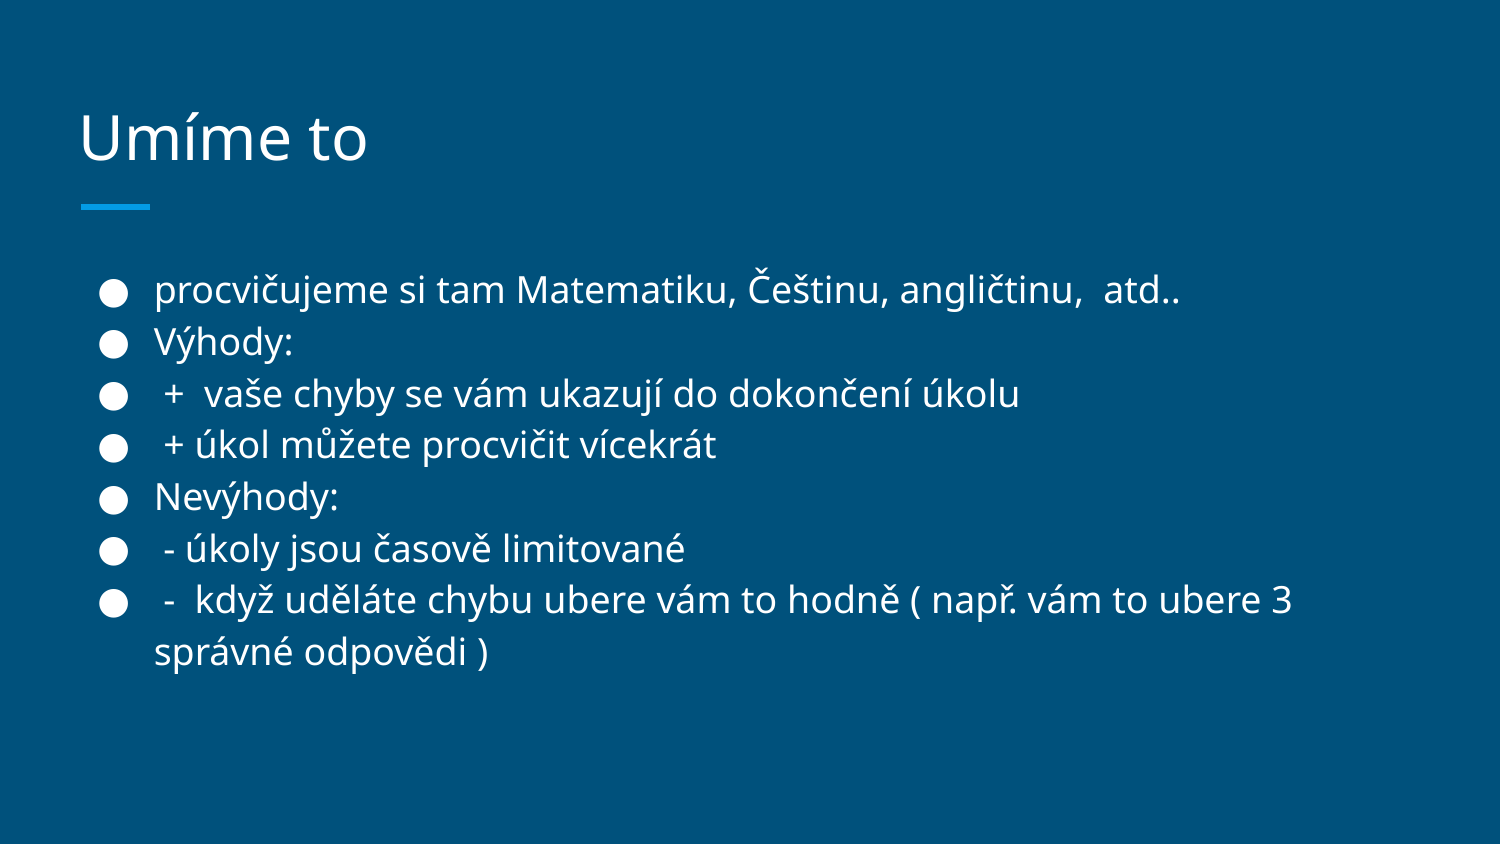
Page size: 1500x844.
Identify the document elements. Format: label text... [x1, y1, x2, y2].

list procvičujeme si tam Matematiku, Češtinu, angličtinu, atd.. Výhody: + vaše chyby se vám ukazují do dokončení úkolu + úkol můžete procvičit vícekrát Nevýhody: - úkoly jsou časově limitované - když uděláte chybu ubere vám to hodně ( např. vám to ubere 3 správné odpovědi ) [63, 244, 1437, 750]
title Umíme to [63, 75, 1437, 188]
